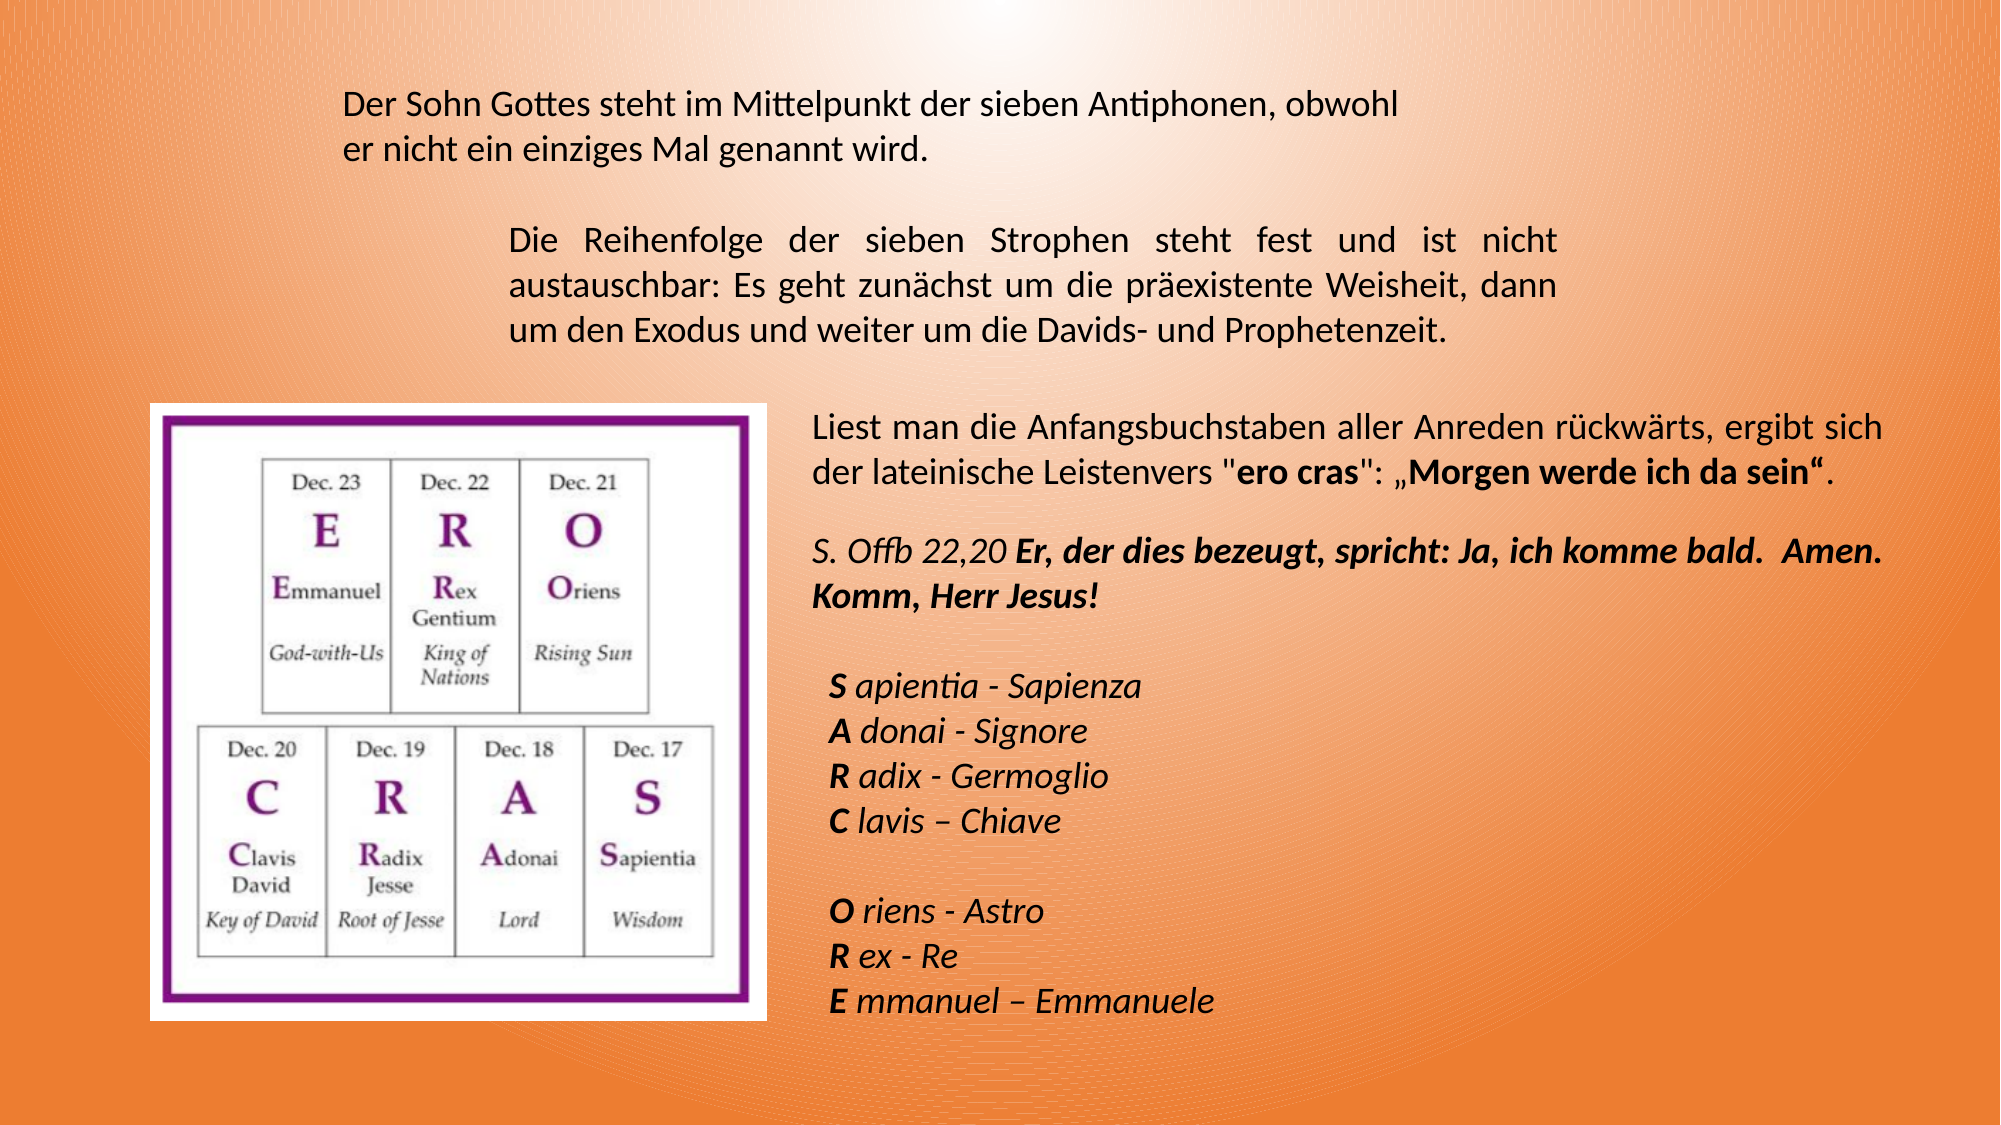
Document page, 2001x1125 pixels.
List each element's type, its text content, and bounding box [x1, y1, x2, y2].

picture [150, 403, 767, 1021]
text_box Liest man die Anfangsbuchstaben aller Anreden rückwärts, ergibt sich der lateinische Leistenvers "ero cras": „Morgen werde ich da sein“. S. Offb 22,20 Er, der dies bezeugt, spricht: Ja, ich komme bald. Amen. Komm, Herr Jesus! S apientia - Sapienza A donai - Signore R adix - Germoglio C lavis – Chiave O riens - Astro R ex - Re E mmanuel – Emmanuele [797, 394, 1900, 1028]
text_box Die Reihenfolge der sieben Strophen steht fest und ist nicht austauschbar: Es geht zunächst um die präexistente Weisheit, dann um den Exodus und weiter um die Davids- und Prophetenzeit. [493, 208, 1574, 358]
text_box Der Sohn Gottes steht im Mittelpunkt der sieben Antiphonen, obwohl er nicht ein einziges Mal genannt wird. [327, 71, 1430, 176]
